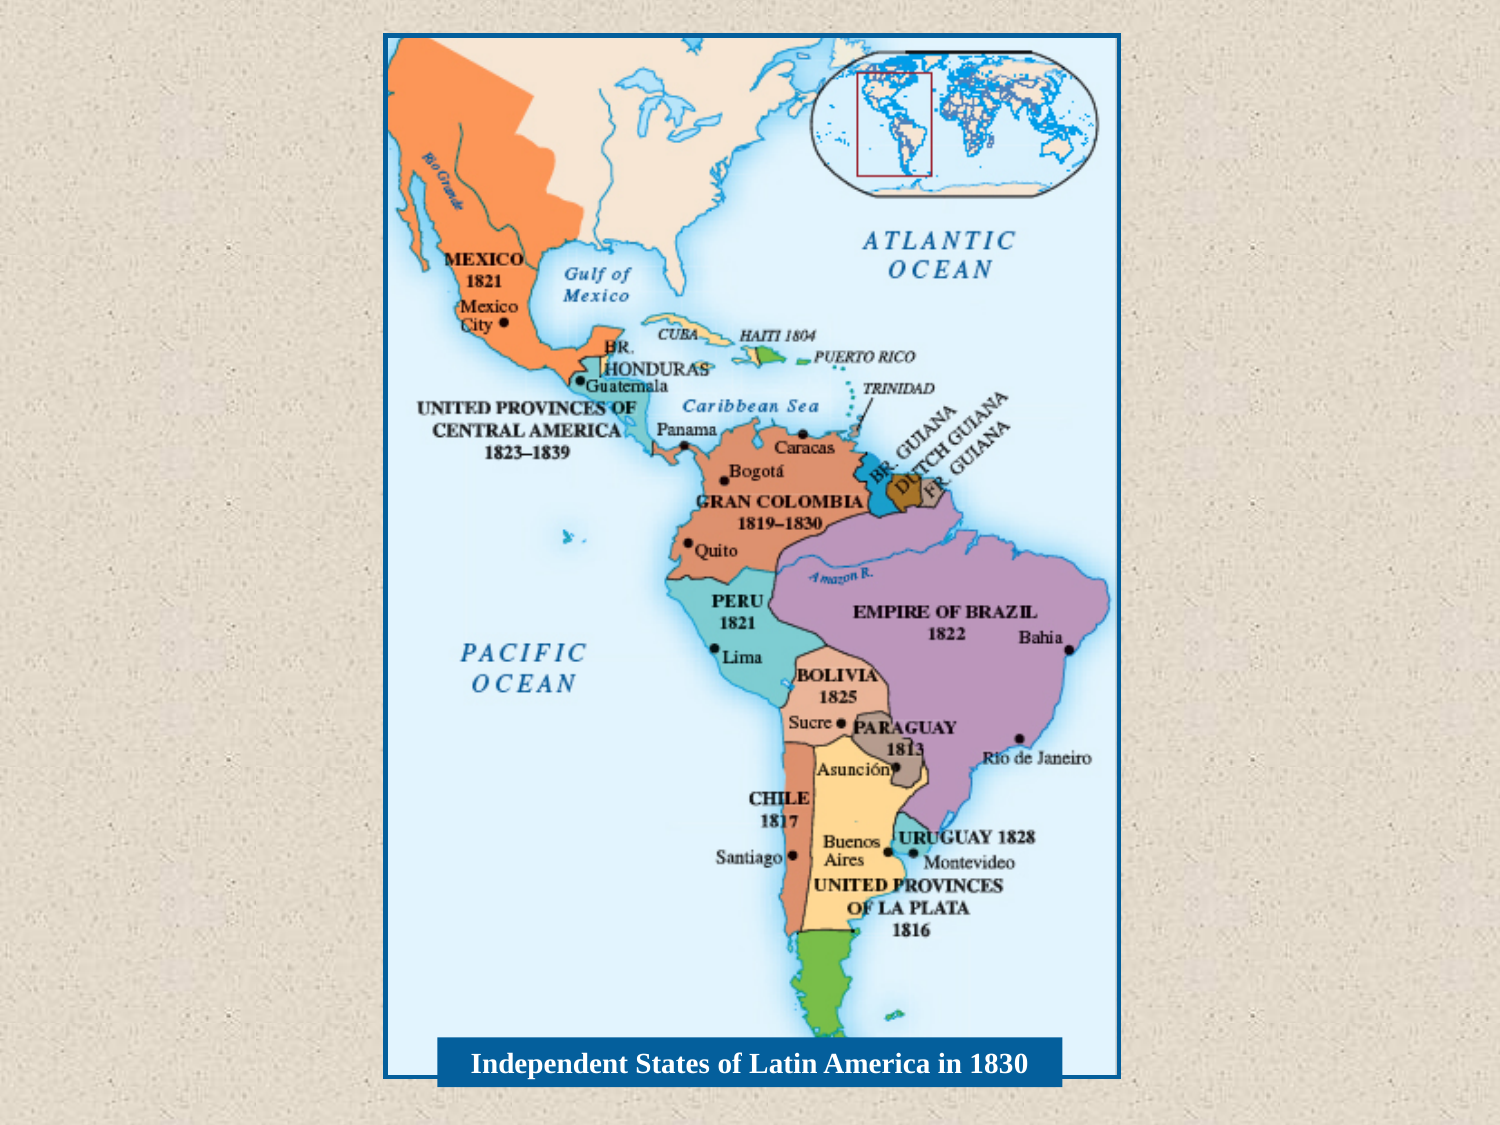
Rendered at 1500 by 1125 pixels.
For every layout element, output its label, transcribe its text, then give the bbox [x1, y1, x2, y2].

text_box Independent States of Latin America in 1830 [437, 1083, 1063, 1088]
picture [0, 0, 1500, 1125]
